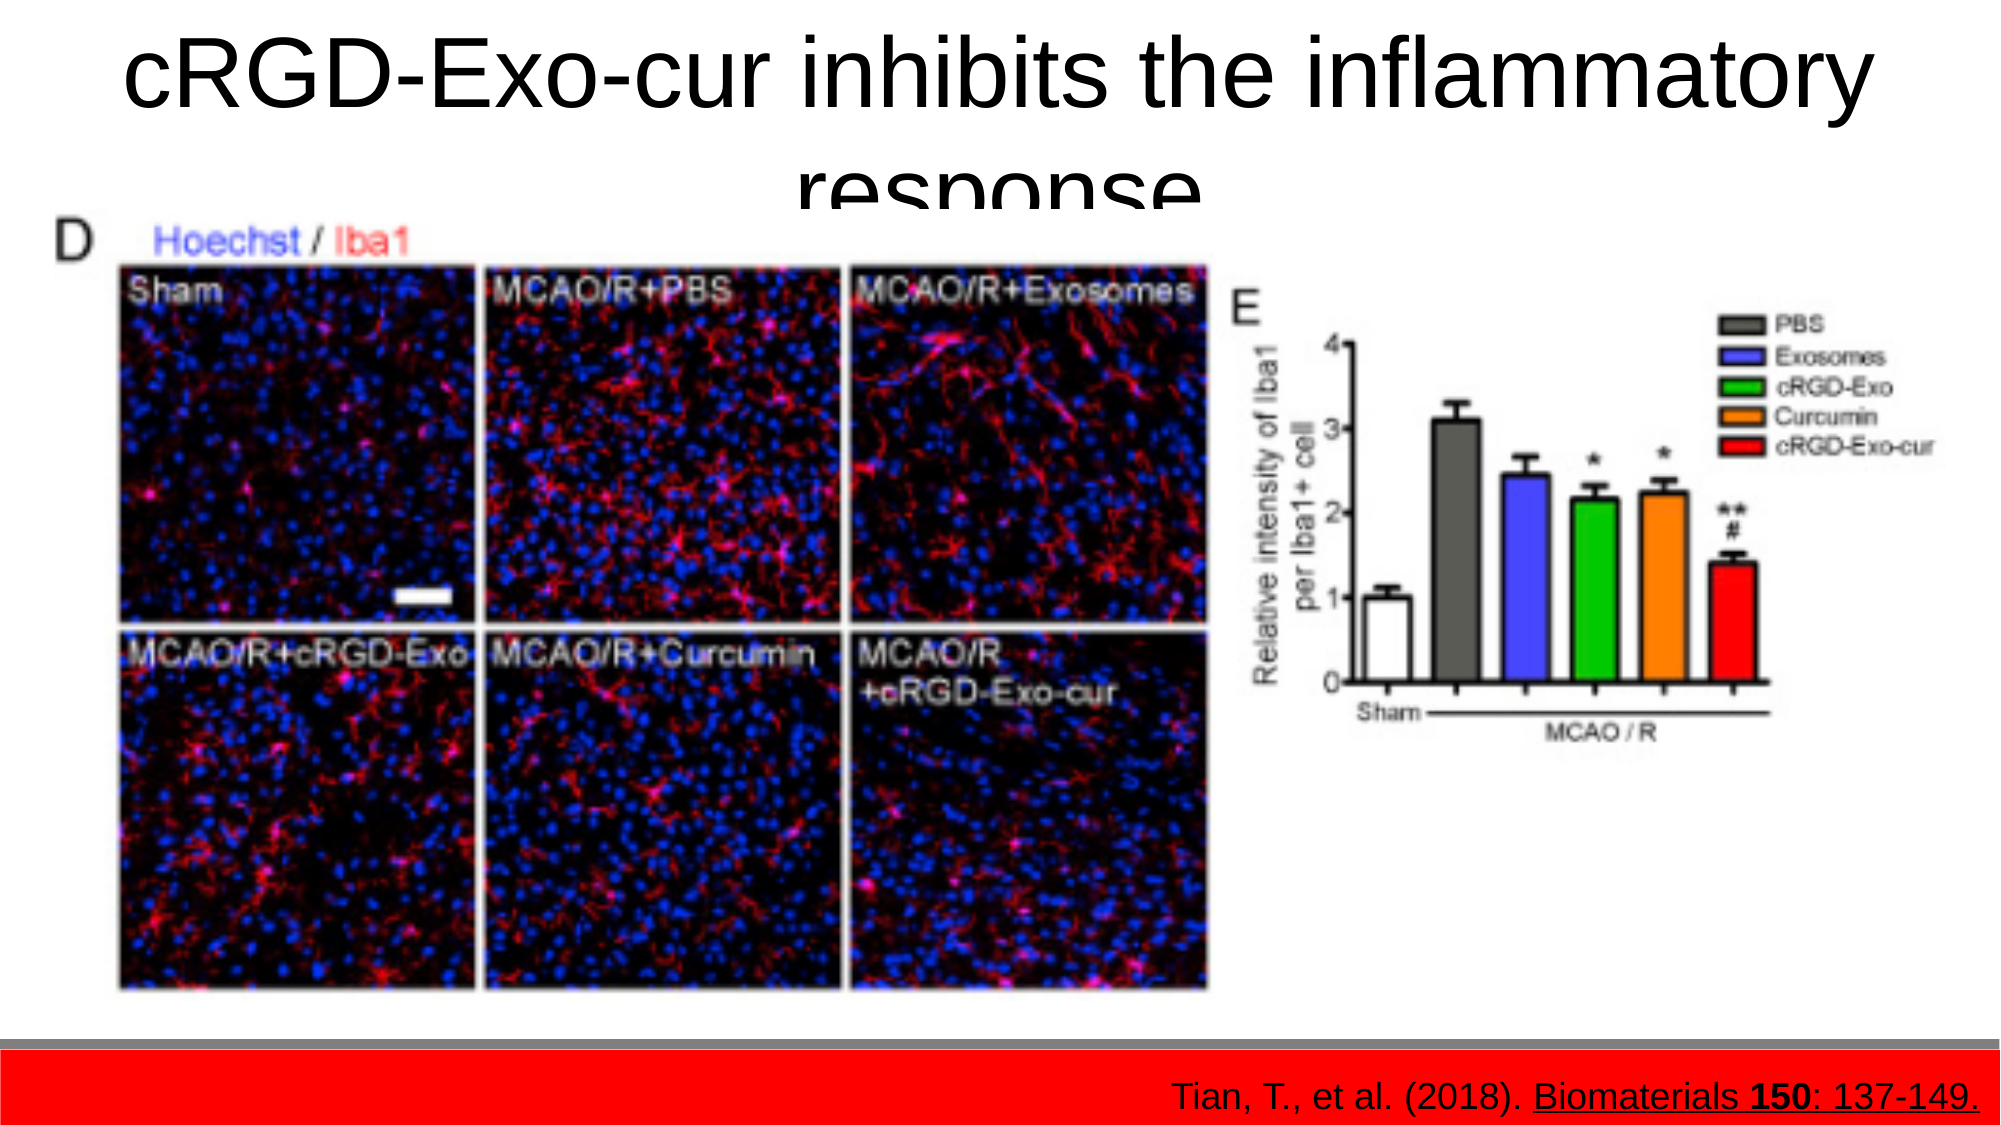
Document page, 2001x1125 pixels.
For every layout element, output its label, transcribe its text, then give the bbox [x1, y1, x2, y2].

text_box cRGD-Exo-cur inhibits the inflammatory response [0, 0, 2000, 255]
picture [53, 208, 1947, 1001]
text_box Tian, T., et al. (2018). Biomaterials 150: 137-149. [1156, 1064, 1996, 1125]
